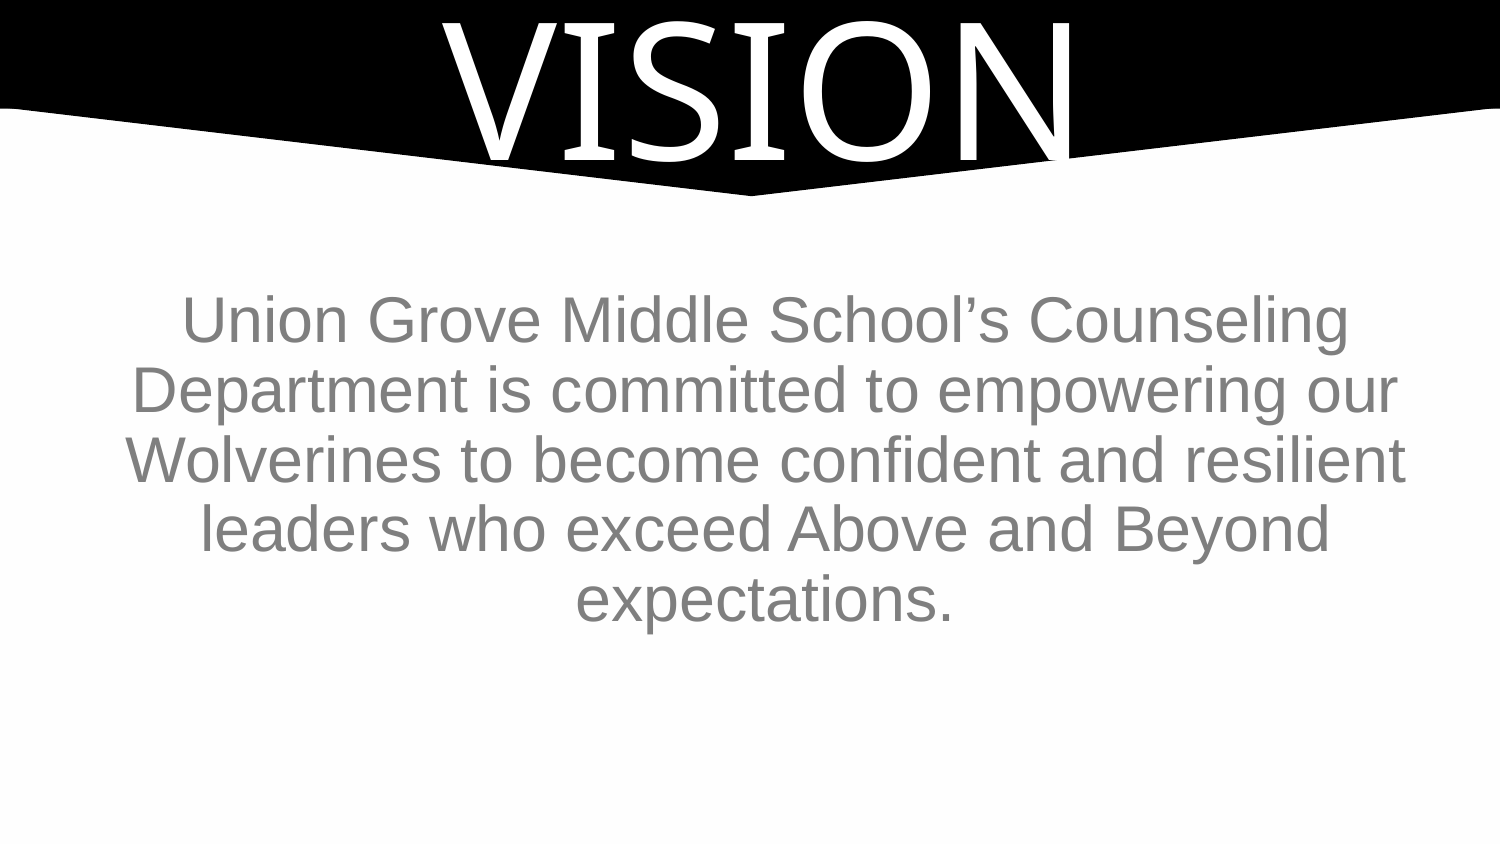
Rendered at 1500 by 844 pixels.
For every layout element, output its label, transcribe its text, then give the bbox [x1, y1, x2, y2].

list Union Grove Middle School’s Counseling Department is committed to empowering our Wolverines to become confident and resilient leaders who exceed Above and Beyond expectations. [77, 222, 1454, 701]
text_box VISION [356, 11, 1175, 205]
